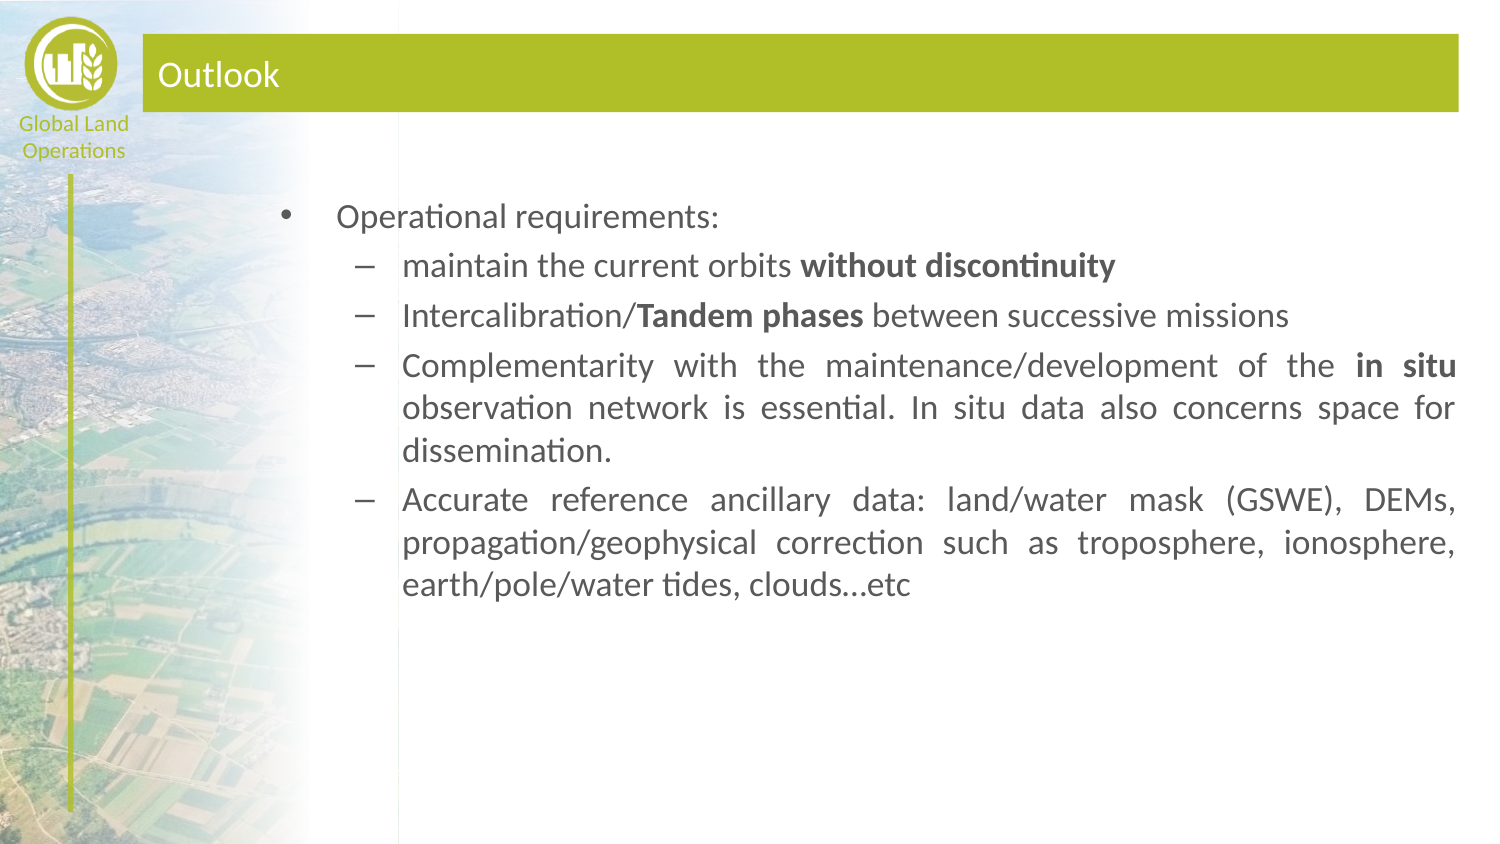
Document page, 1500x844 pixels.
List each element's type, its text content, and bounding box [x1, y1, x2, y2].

title Outlook [142, 33, 1459, 113]
picture [8, 3, 143, 113]
list Operational requirements: maintain the current orbits without discontinuity Intercalibration/Tandem phases between successive missions Complementarity with the maintenance/development of the in situ observation network is essential. In situ data also concerns space for dissemination. Accurate reference ancillary data: land/water mask (GSWE), DEMs, propagation/geophysical correction such as troposphere, ionosphere, earth/pole/water tides, clouds…etc [265, 185, 1473, 742]
